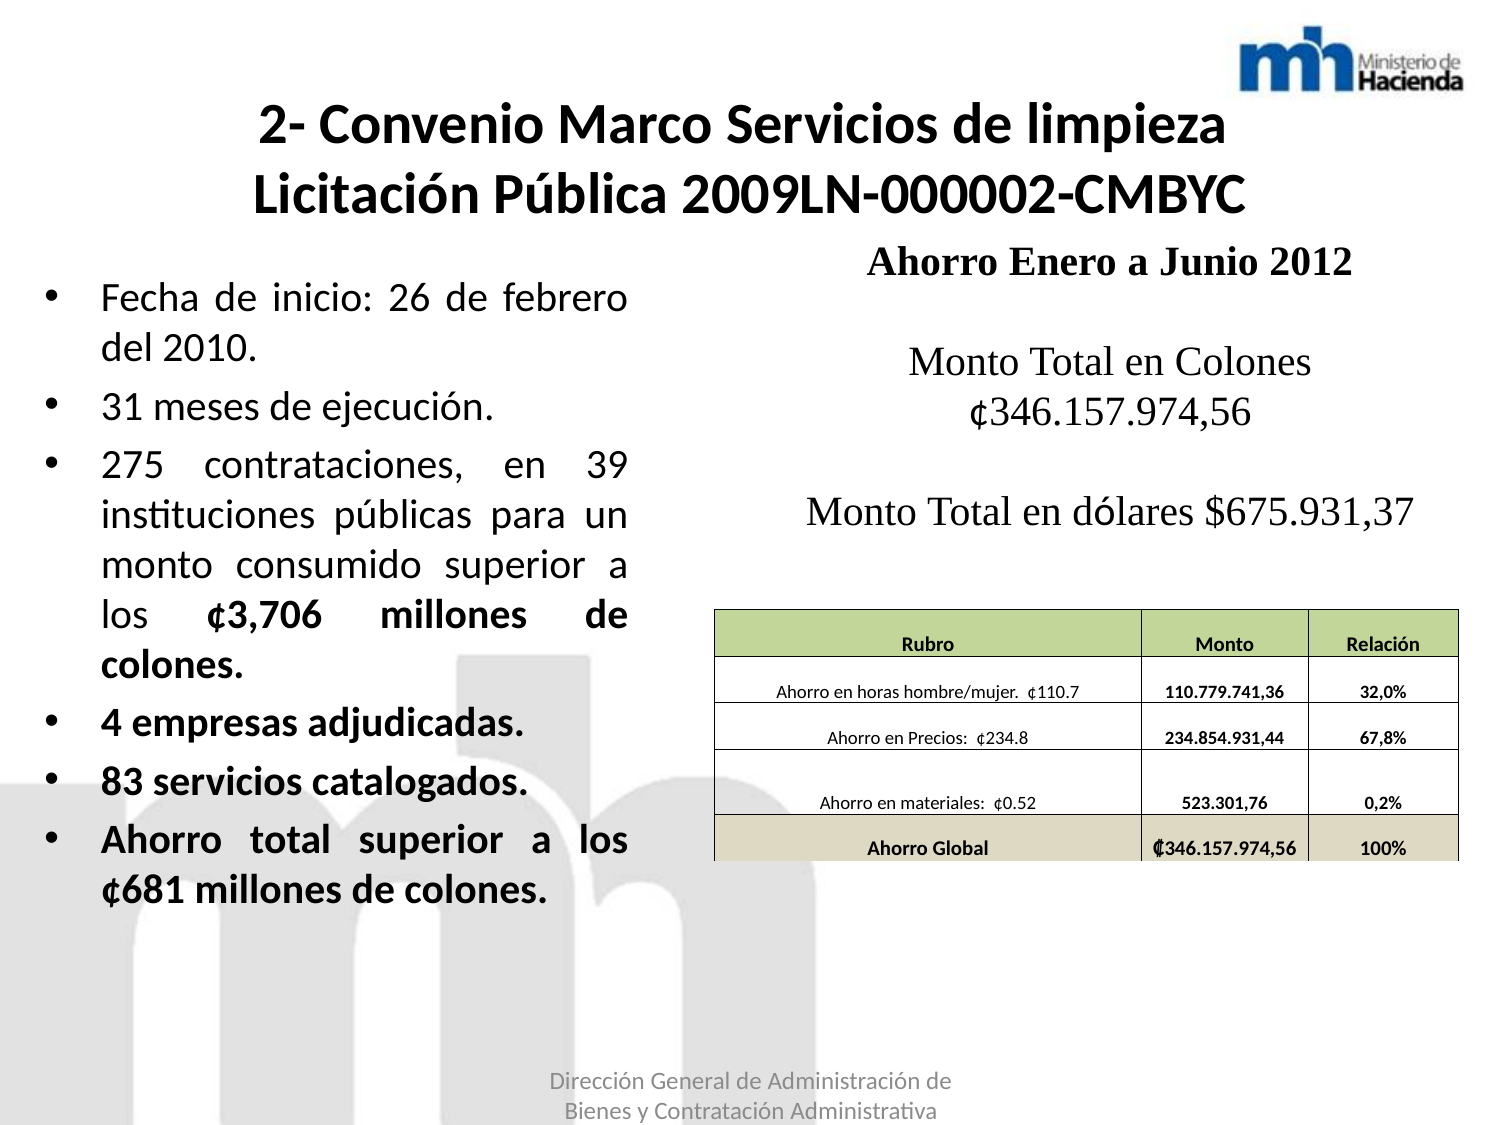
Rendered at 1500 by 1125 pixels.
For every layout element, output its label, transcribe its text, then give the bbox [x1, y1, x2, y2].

picture [0, 0, 1500, 1125]
title 2- Convenio Marco Servicios de limpieza Licitación Pública 2009LN-000002-CMBYC [74, 77, 1426, 233]
footer Dirección General de Administración de Bienes y Contratación Administrativa [513, 1065, 989, 1125]
table_cell 0,2% [1309, 750, 1458, 814]
table_cell 32,0% [1309, 657, 1458, 702]
table_cell Ahorro Global [715, 815, 1141, 861]
table_cell Ahorro en horas hombre/mujer. ¢110.7 [715, 657, 1141, 702]
table_cell 234.854.931,44 [1142, 703, 1308, 749]
list Fecha de inicio: 26 de febrero del 2010. 31 meses de ejecución. 275 contrataciones, en 39 instituciones públicas para un monto consumido superior a los ¢3,706 millones de colones. 4 empresas adjudicadas. 83 servicios catalogados. Ahorro total superior a los ¢681 millones de colones. [29, 262, 644, 1006]
table_header Monto [1142, 610, 1308, 656]
table_cell Ahorro en materiales: ¢0.52 [715, 750, 1141, 814]
table_cell 110.779.741,36 [1142, 657, 1308, 702]
table_cell 523.301,76 [1142, 750, 1308, 814]
table_cell 67,8% [1309, 703, 1458, 749]
text_box Ahorro Enero a Junio 2012 Monto Total en Colones ¢346.157.974,56 Monto Total en dólares $675.931,37 [761, 225, 1459, 586]
table_cell 100% [1309, 815, 1458, 861]
table_cell Ahorro en Precios: ¢234.8 [715, 703, 1141, 749]
table_cell ₡346.157.974,56 [1142, 815, 1308, 861]
table_header Rubro [715, 610, 1141, 656]
table_header Relación [1309, 610, 1458, 656]
